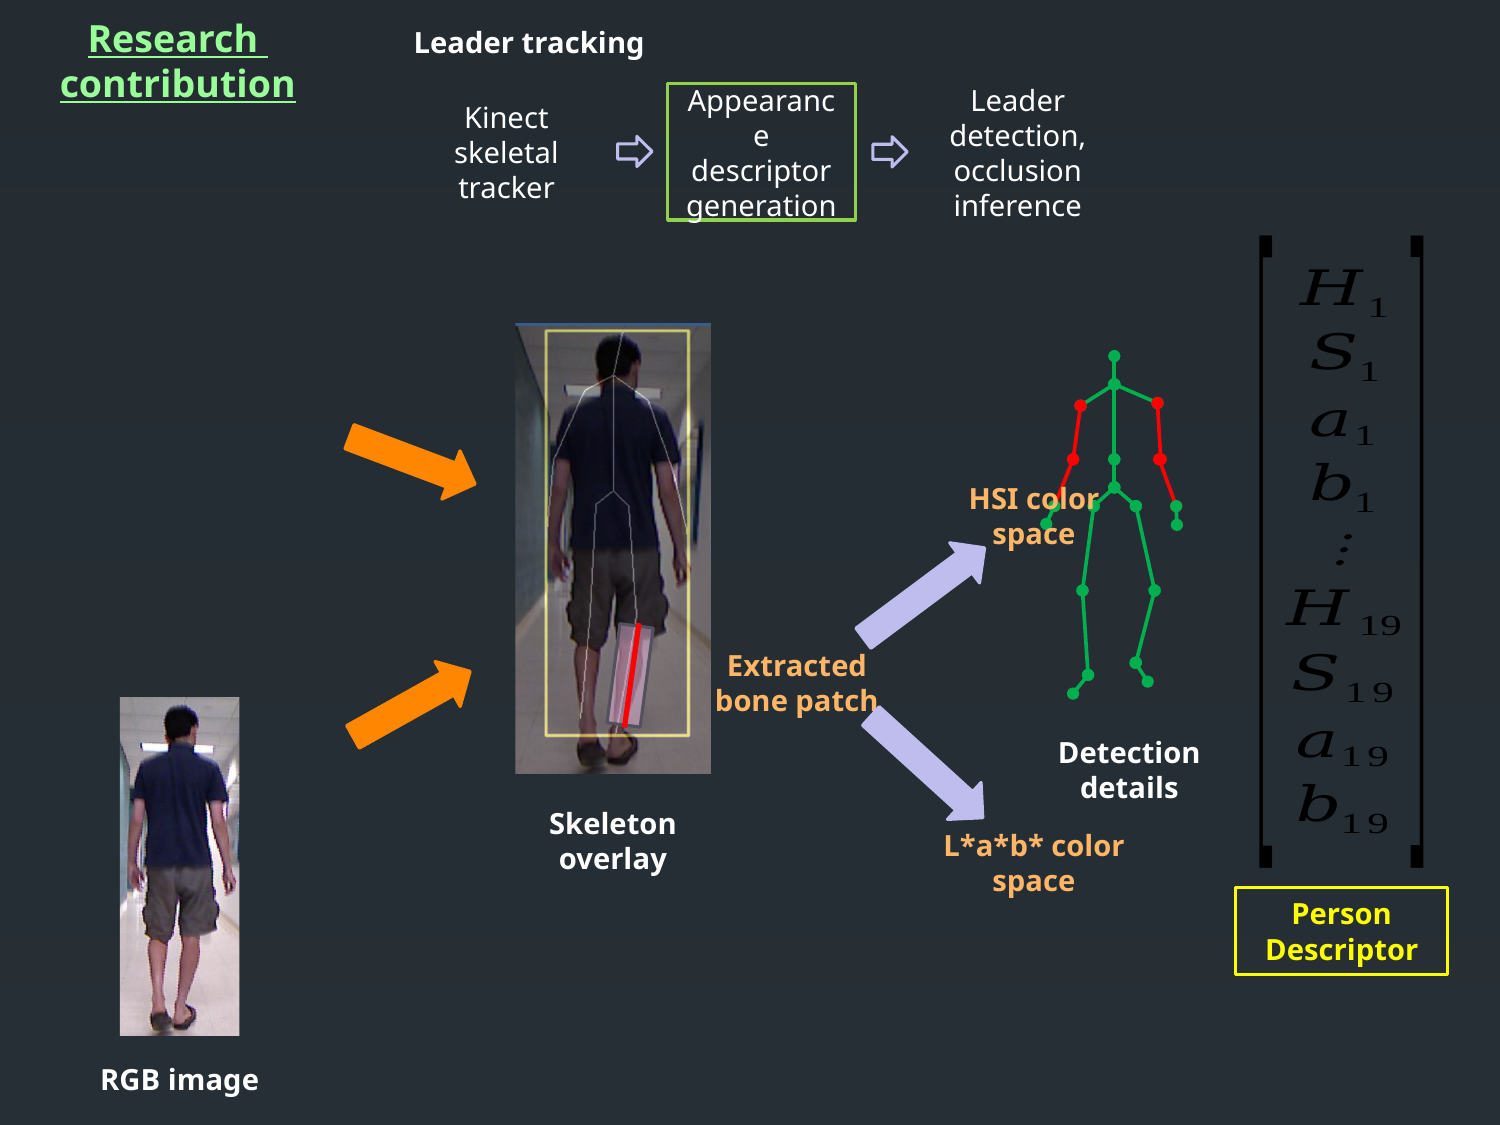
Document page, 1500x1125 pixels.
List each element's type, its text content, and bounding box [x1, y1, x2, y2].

text_box [871, 135, 909, 169]
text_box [625, 622, 638, 729]
picture [119, 697, 241, 1036]
text_box [616, 134, 654, 168]
text_box Appearance descriptor generation [666, 82, 857, 222]
text_box [345, 659, 472, 750]
text_box Research contribution [5, 5, 350, 113]
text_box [1022, 355, 1237, 815]
text_box Extracted bone patch [716, 637, 905, 728]
text_box HSI color space [926, 470, 1017, 560]
text_box Leader detection, occlusion inference [923, 82, 1113, 222]
text_box RGB image [72, 1033, 287, 1124]
text_box Skeleton overlay [514, 795, 712, 885]
text_box [861, 705, 985, 821]
text_box Person Descriptor [1234, 886, 1449, 976]
text_box Kinect skeletal tracker [411, 82, 602, 222]
text_box L*a*b* color space [926, 817, 1142, 907]
picture [514, 322, 712, 774]
text_box Leader tracking [397, 15, 1125, 257]
text_box [854, 541, 987, 650]
text_box [343, 423, 477, 501]
